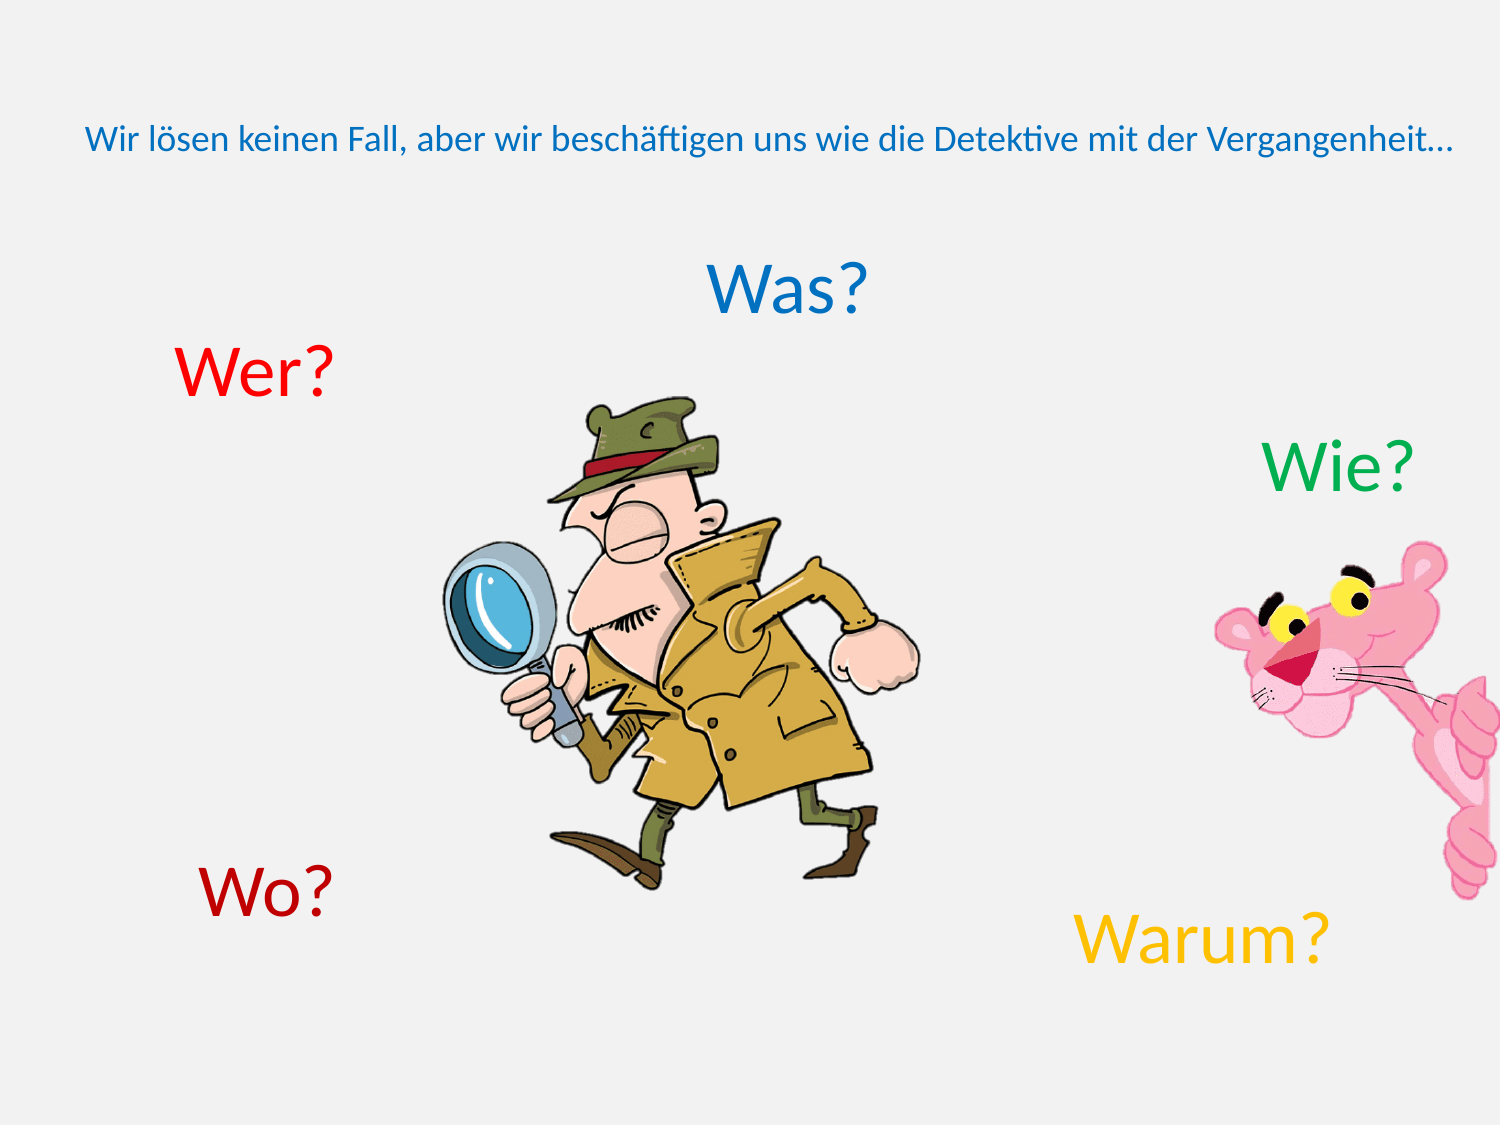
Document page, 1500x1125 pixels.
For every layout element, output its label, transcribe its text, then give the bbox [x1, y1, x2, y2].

text_box Was? [692, 231, 886, 337]
text_box Wir lösen keinen Fall, aber wir beschäftigen uns wie die Detektive mit der Vergangenheit… [70, 106, 1471, 166]
text_box Wo? [183, 834, 352, 939]
picture [395, 396, 986, 991]
picture [1180, 538, 1500, 902]
text_box Warum? [1058, 881, 1349, 987]
text_box Wie? [1246, 408, 1433, 514]
text_box Wer? [160, 314, 353, 420]
